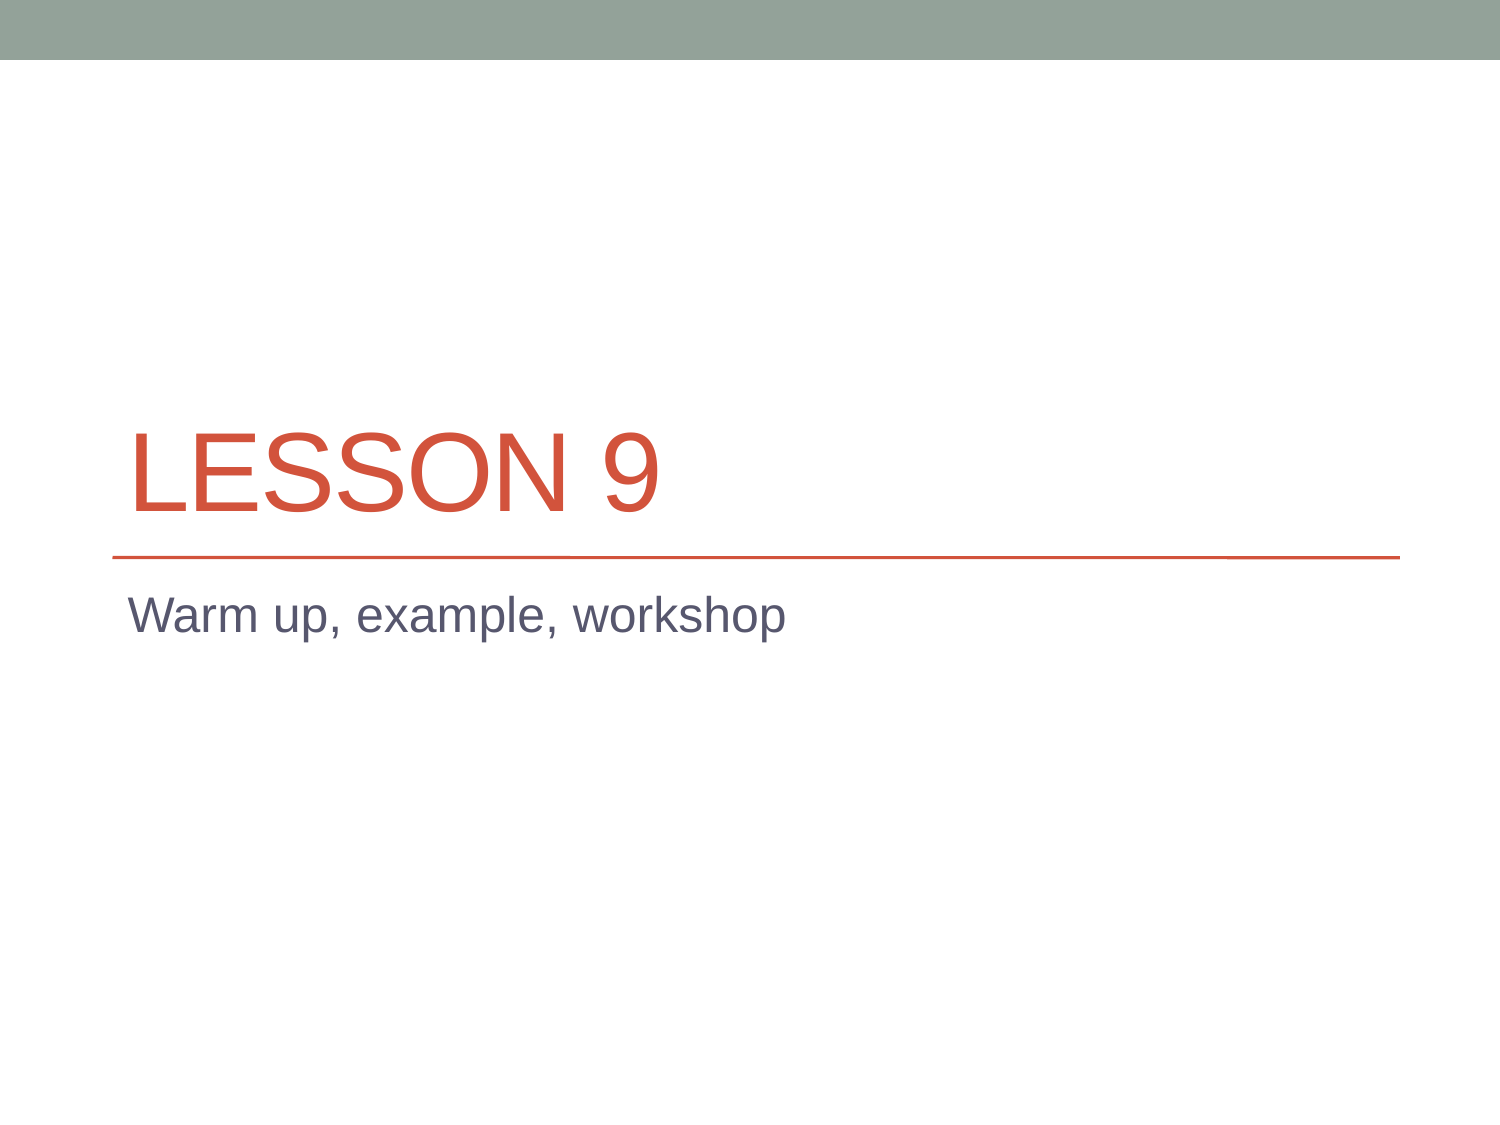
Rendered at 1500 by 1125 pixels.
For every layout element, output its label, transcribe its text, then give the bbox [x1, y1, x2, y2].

title Lesson 9 [112, 224, 1400, 542]
subtitle Warm up, example, workshop [112, 575, 1163, 863]
